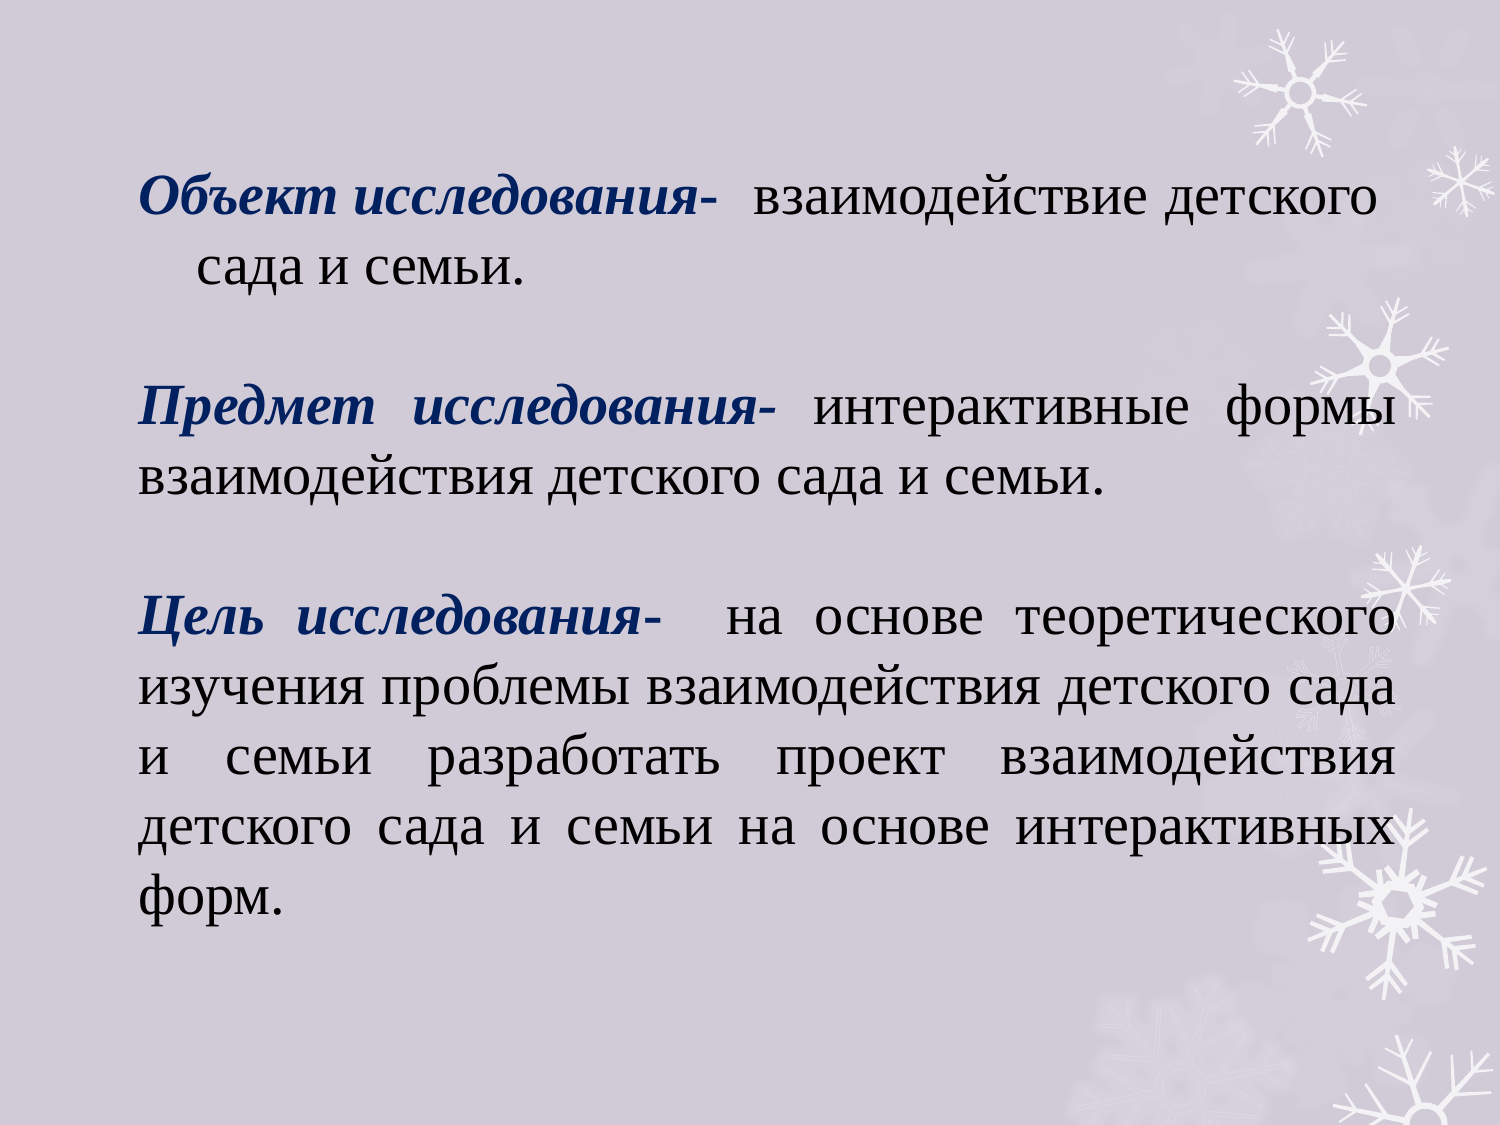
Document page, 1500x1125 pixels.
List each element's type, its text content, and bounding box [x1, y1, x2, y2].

text_box Объект исследования- взаимодействие детского сада и семьи. Предмет исследования- интерактивные формы взаимодействия детского сада и семьи. Цель исследования- на основе теоретического изучения проблемы взаимодействия детского сада и семьи разработать проект взаимодействия детского сада и семьи на основе интерактивных форм. [123, 148, 1412, 1004]
